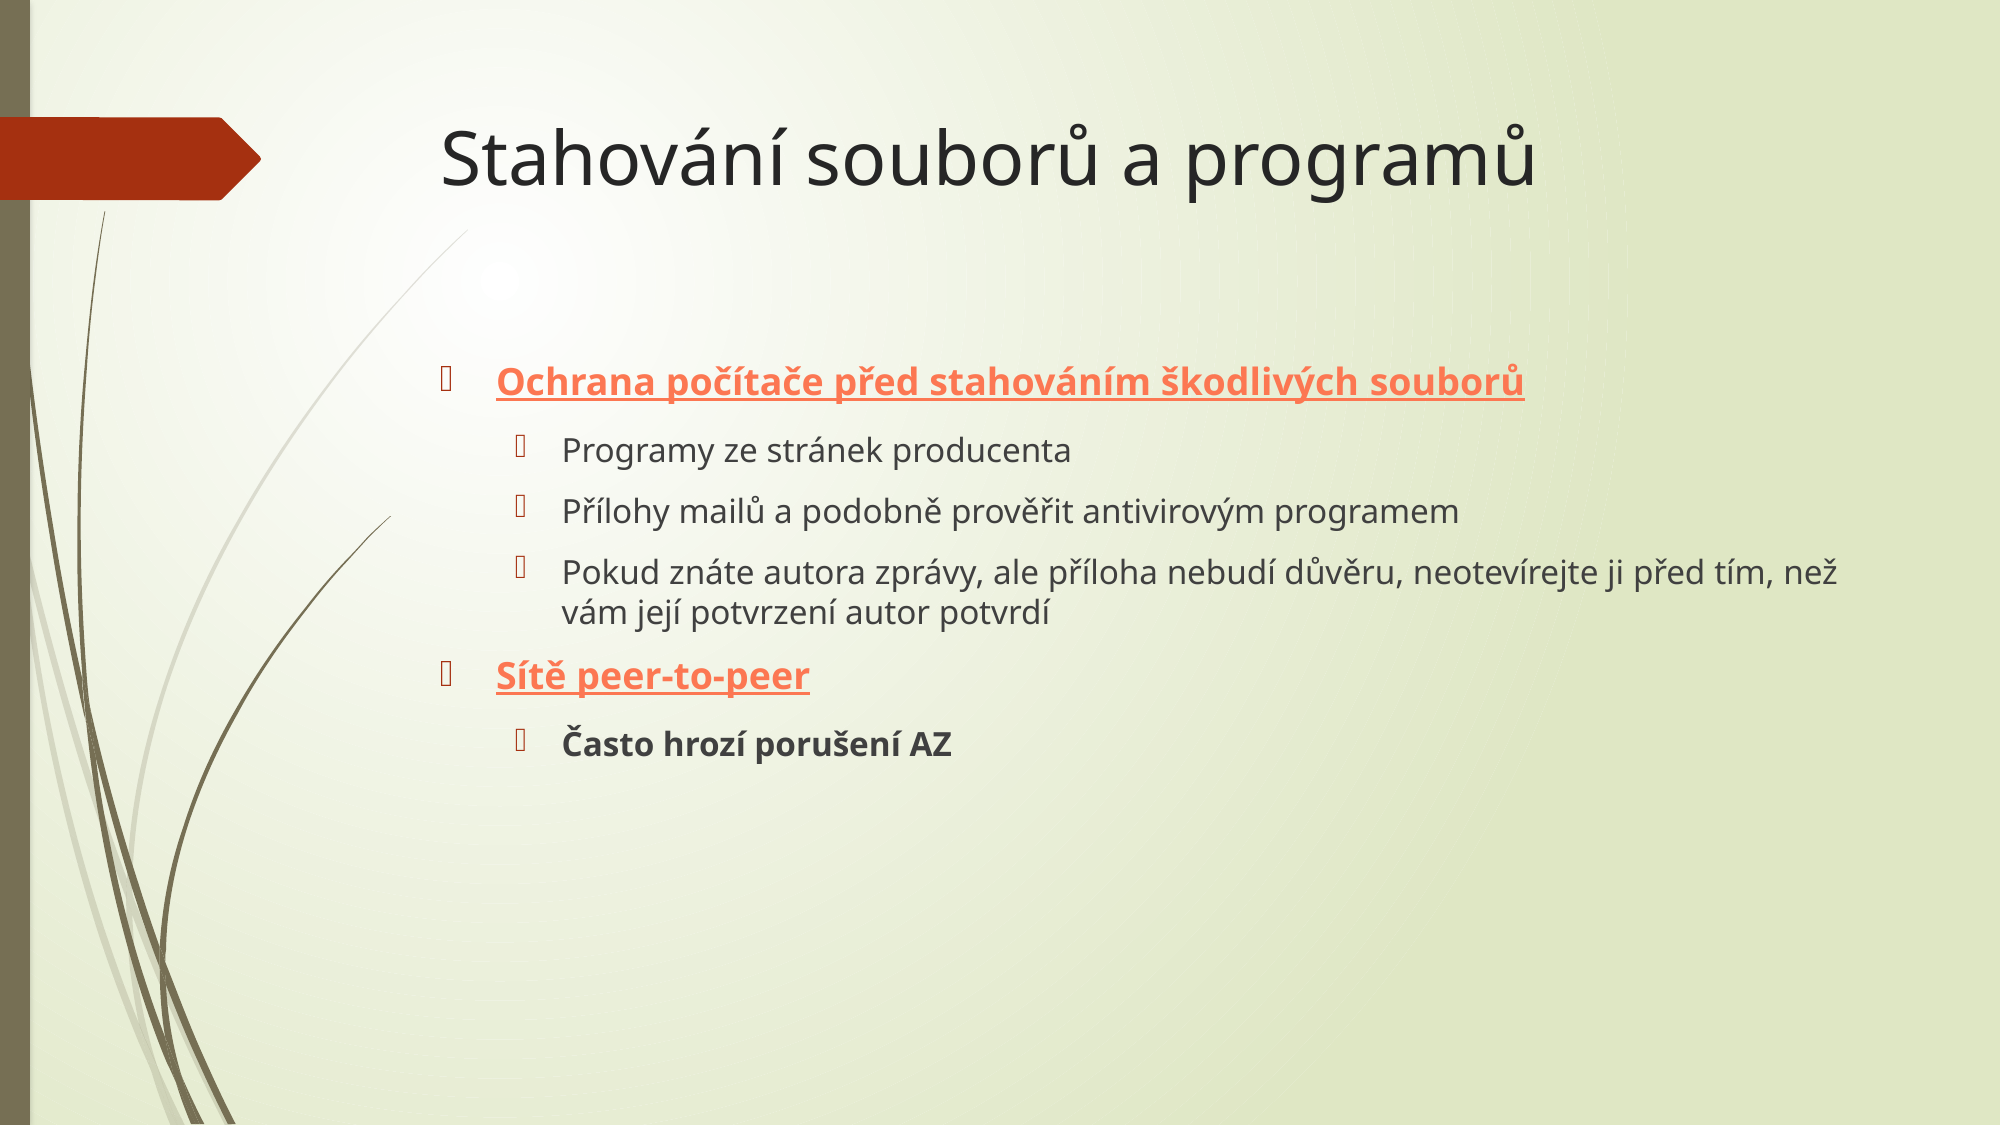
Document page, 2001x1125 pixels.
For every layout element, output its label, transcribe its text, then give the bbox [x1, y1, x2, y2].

title Stahování souborů a programů [425, 102, 1888, 313]
list Ochrana počítače před stahováním škodlivých souborů Programy ze stránek producenta Přílohy mailů a podobně prověřit antivirovým programem Pokud znáte autora zprávy, ale příloha nebudí důvěru, neotevírejte ji před tím, než vám její potvrzení autor potvrdí Sítě peer‑to‑peer Často hrozí porušení AZ [424, 350, 1888, 970]
